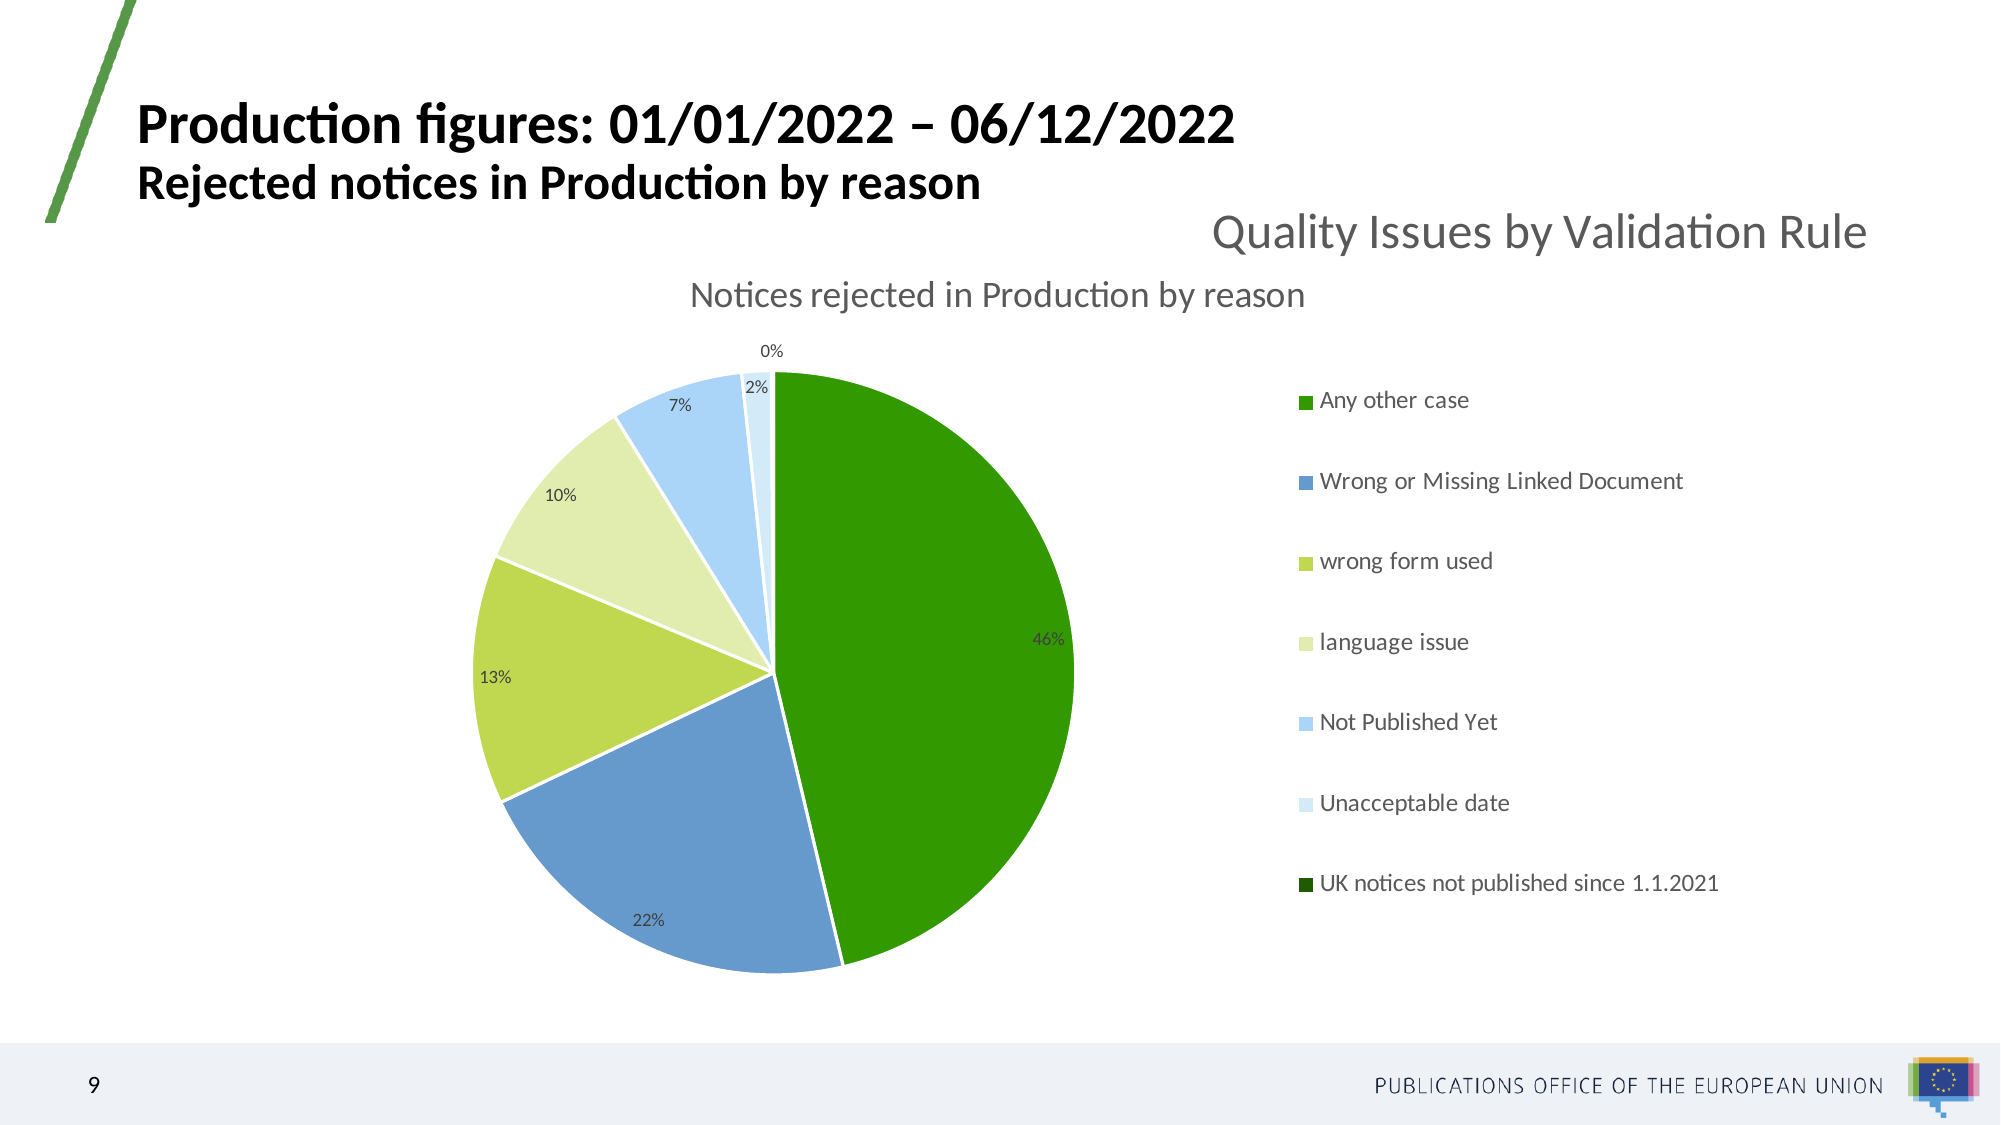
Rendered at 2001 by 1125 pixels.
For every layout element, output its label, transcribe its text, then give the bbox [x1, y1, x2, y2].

picture [0, 0, 2001, 1125]
slide_number 9 [0, 1053, 116, 1114]
title Production figures: 01/01/2022 – 06/12/2022 Rejected notices in Production by reason [137, 20, 1860, 210]
chart [85, 171, 1984, 990]
